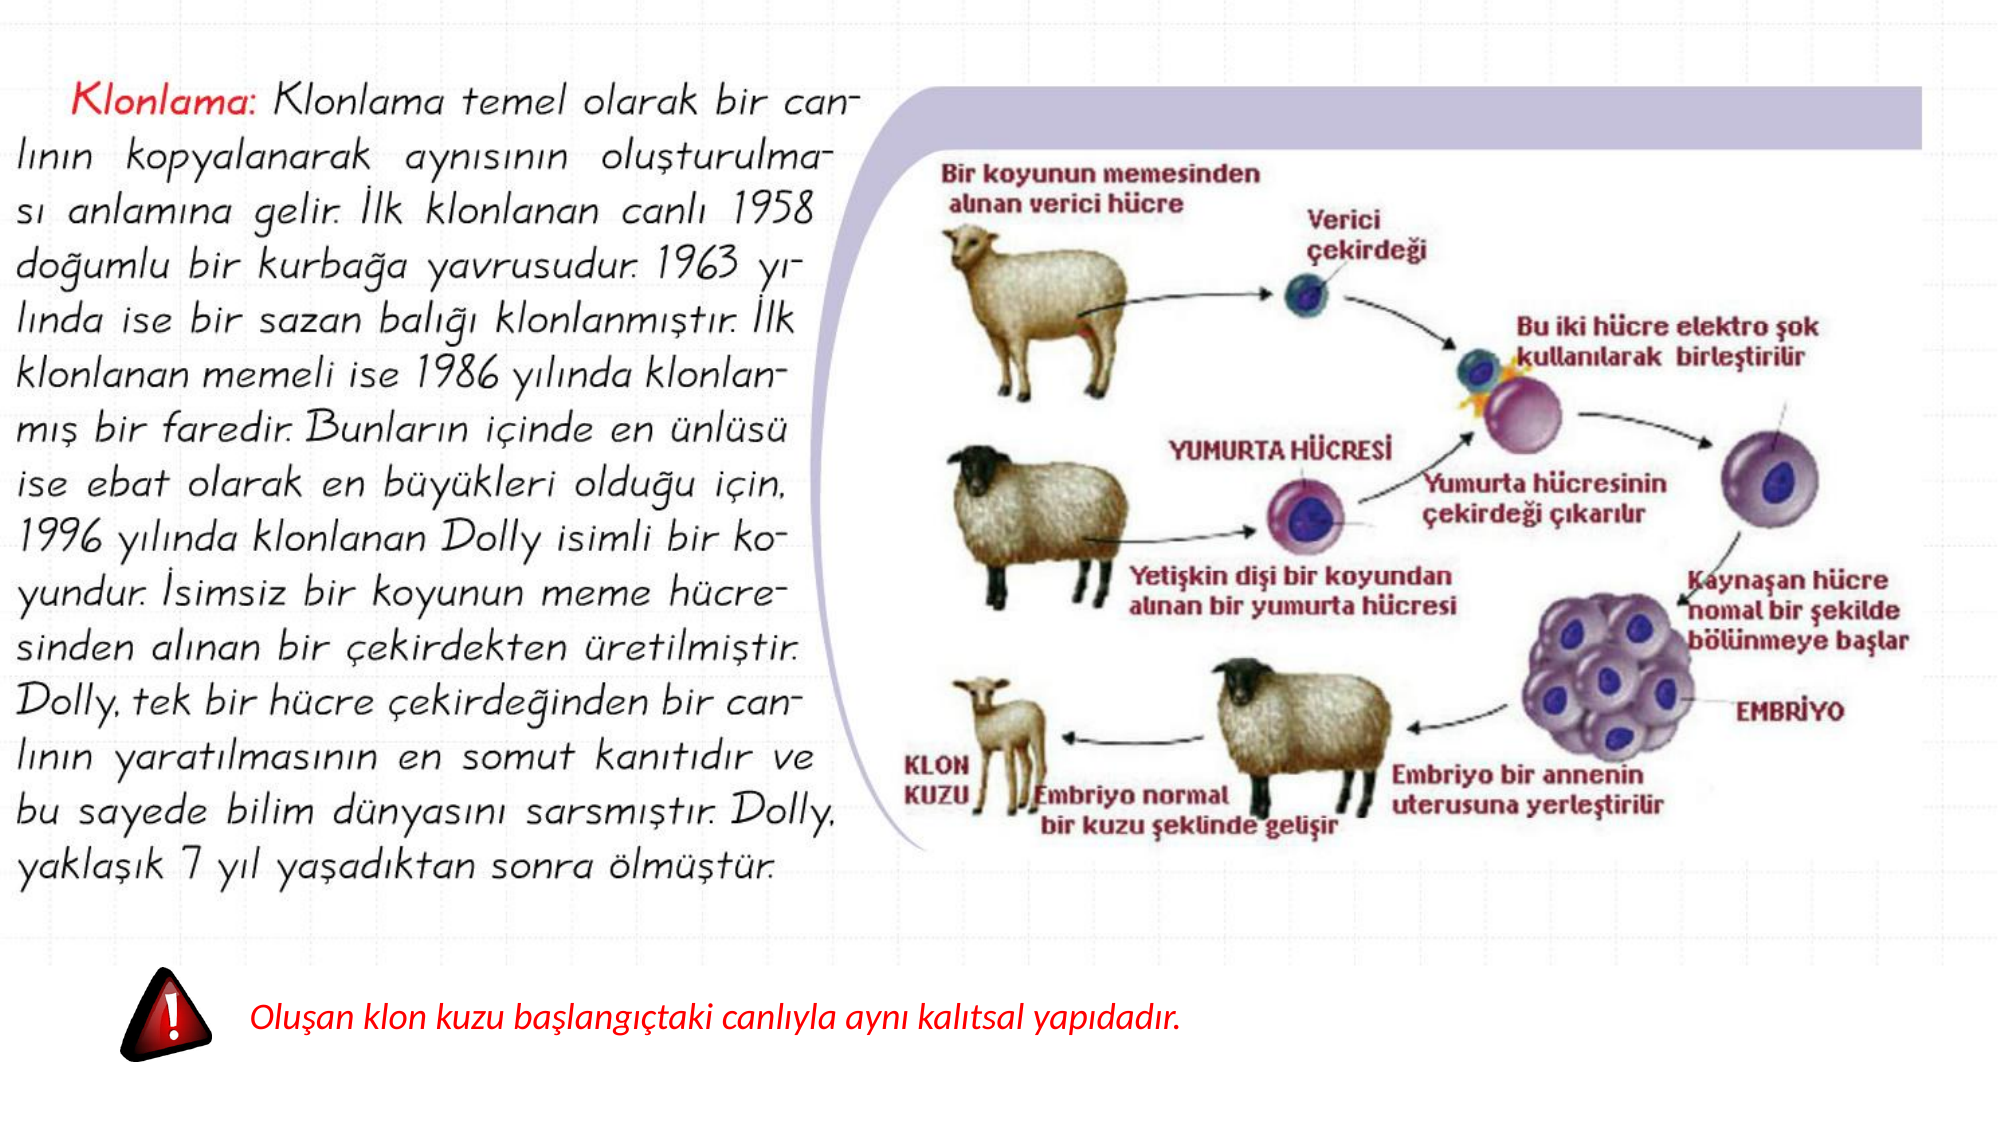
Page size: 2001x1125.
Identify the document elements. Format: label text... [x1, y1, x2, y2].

picture [0, 0, 2000, 1062]
text_box Oluşan klon kuzu başlangıçtaki canlıyla aynı kalıtsal yapıdadır. [234, 984, 1808, 1046]
